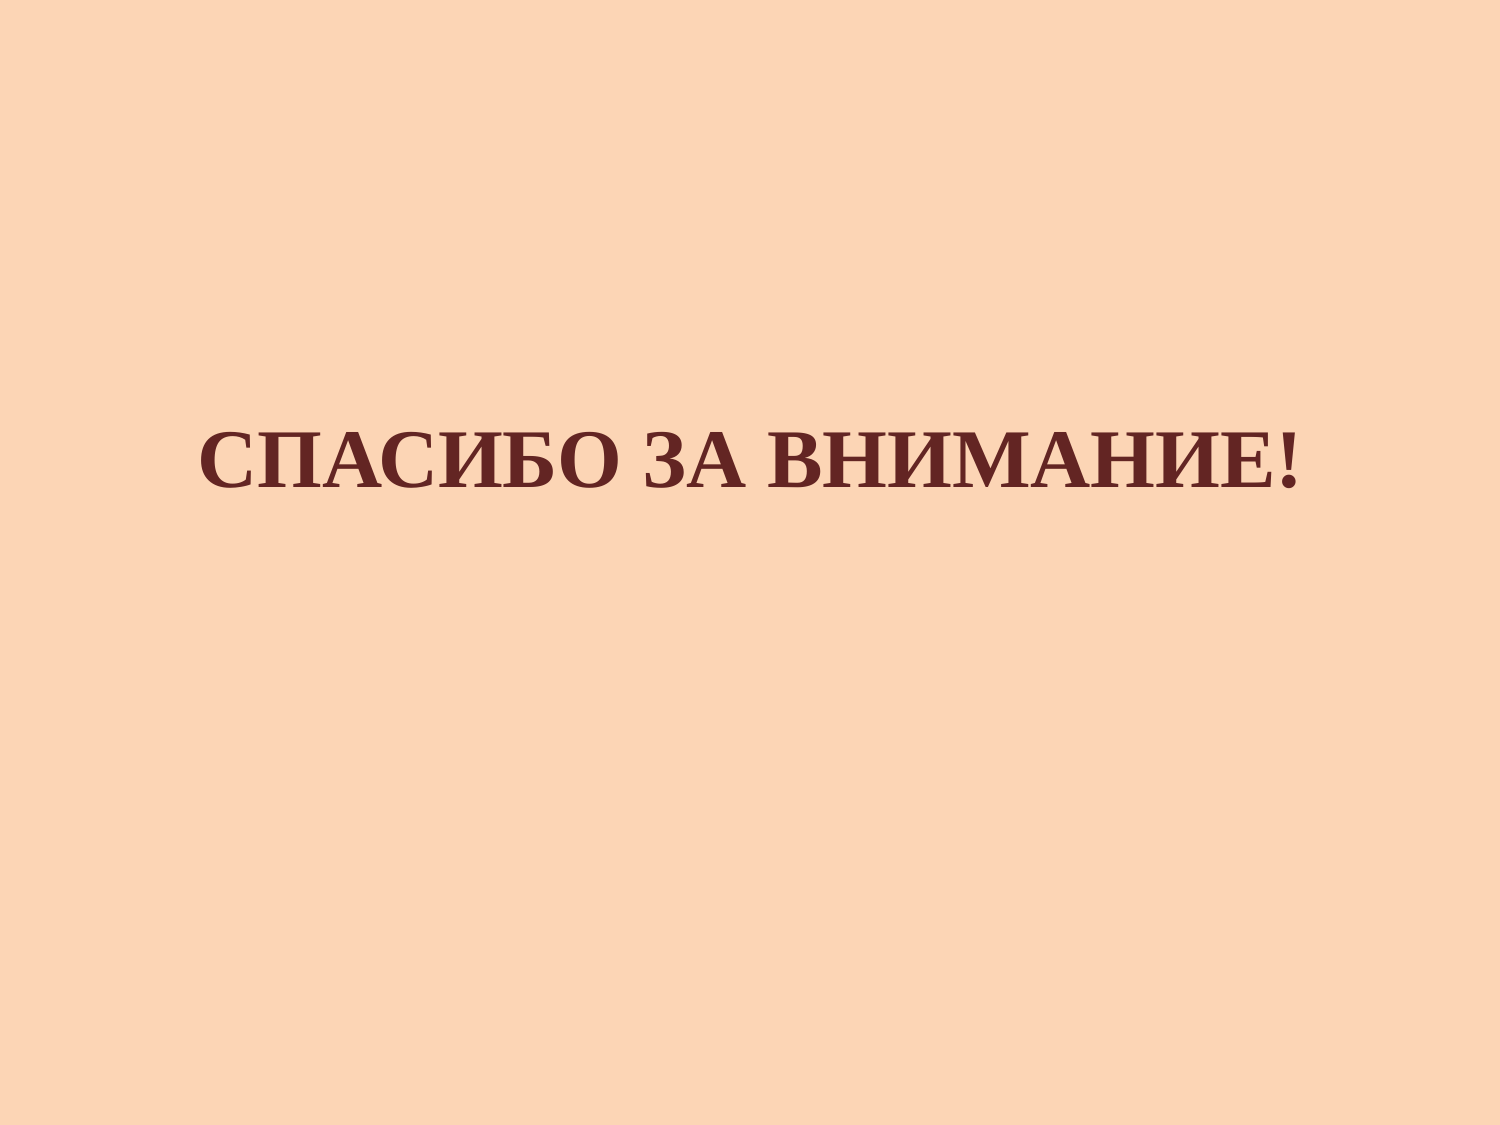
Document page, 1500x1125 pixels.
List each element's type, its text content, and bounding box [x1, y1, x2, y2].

text_box СПАСИБО ЗА ВНИМАНИЕ! [182, 397, 1459, 512]
